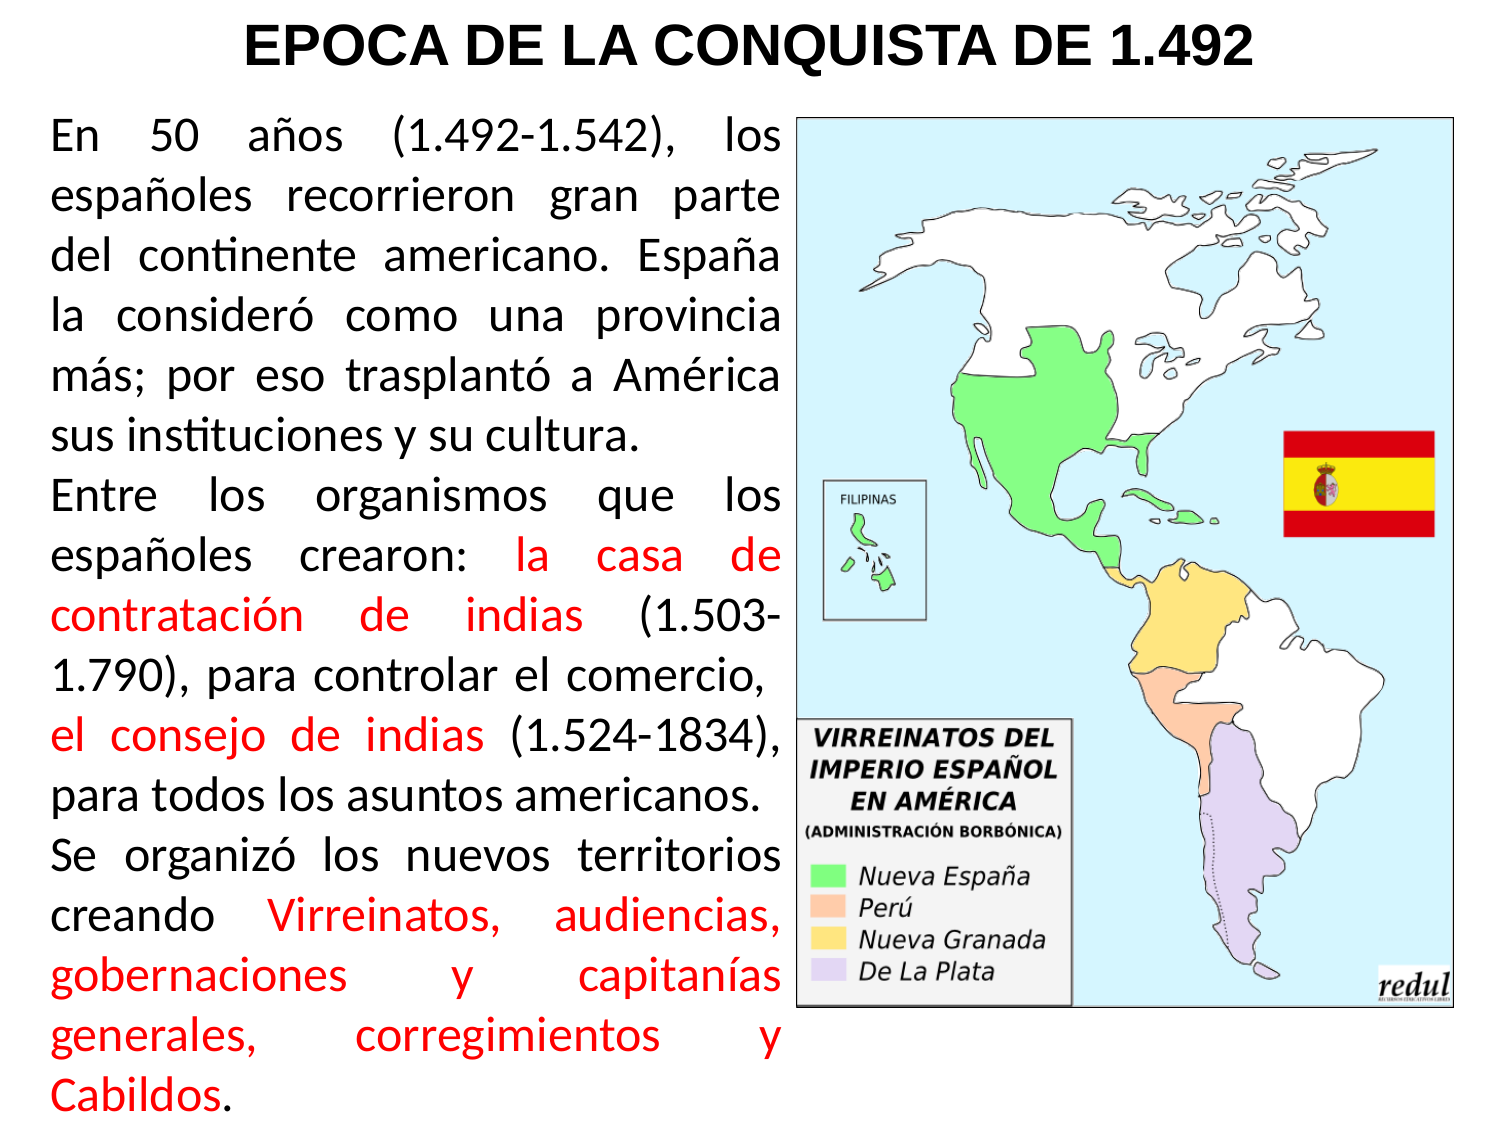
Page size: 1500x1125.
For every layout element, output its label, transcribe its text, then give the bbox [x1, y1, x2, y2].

text_box En 50 años (1.492-1.542), los españoles recorrieron gran parte del continente americano. España la consideró como una provincia más; por eso trasplantó a América sus instituciones y su cultura. Entre los organismos que los españoles crearon: la casa de contratación de indias (1.503-1.790), para controlar el comercio, el consejo de indias (1.524-1834), para todos los asuntos americanos. Se organizó los nuevos territorios creando Virreinatos, audiencias, gobernaciones y capitanías generales, corregimientos y Cabildos. [35, 93, 797, 1125]
text_box EPOCA DE LA CONQUISTA DE 1.492 [0, 0, 1500, 85]
picture [796, 116, 1454, 1008]
